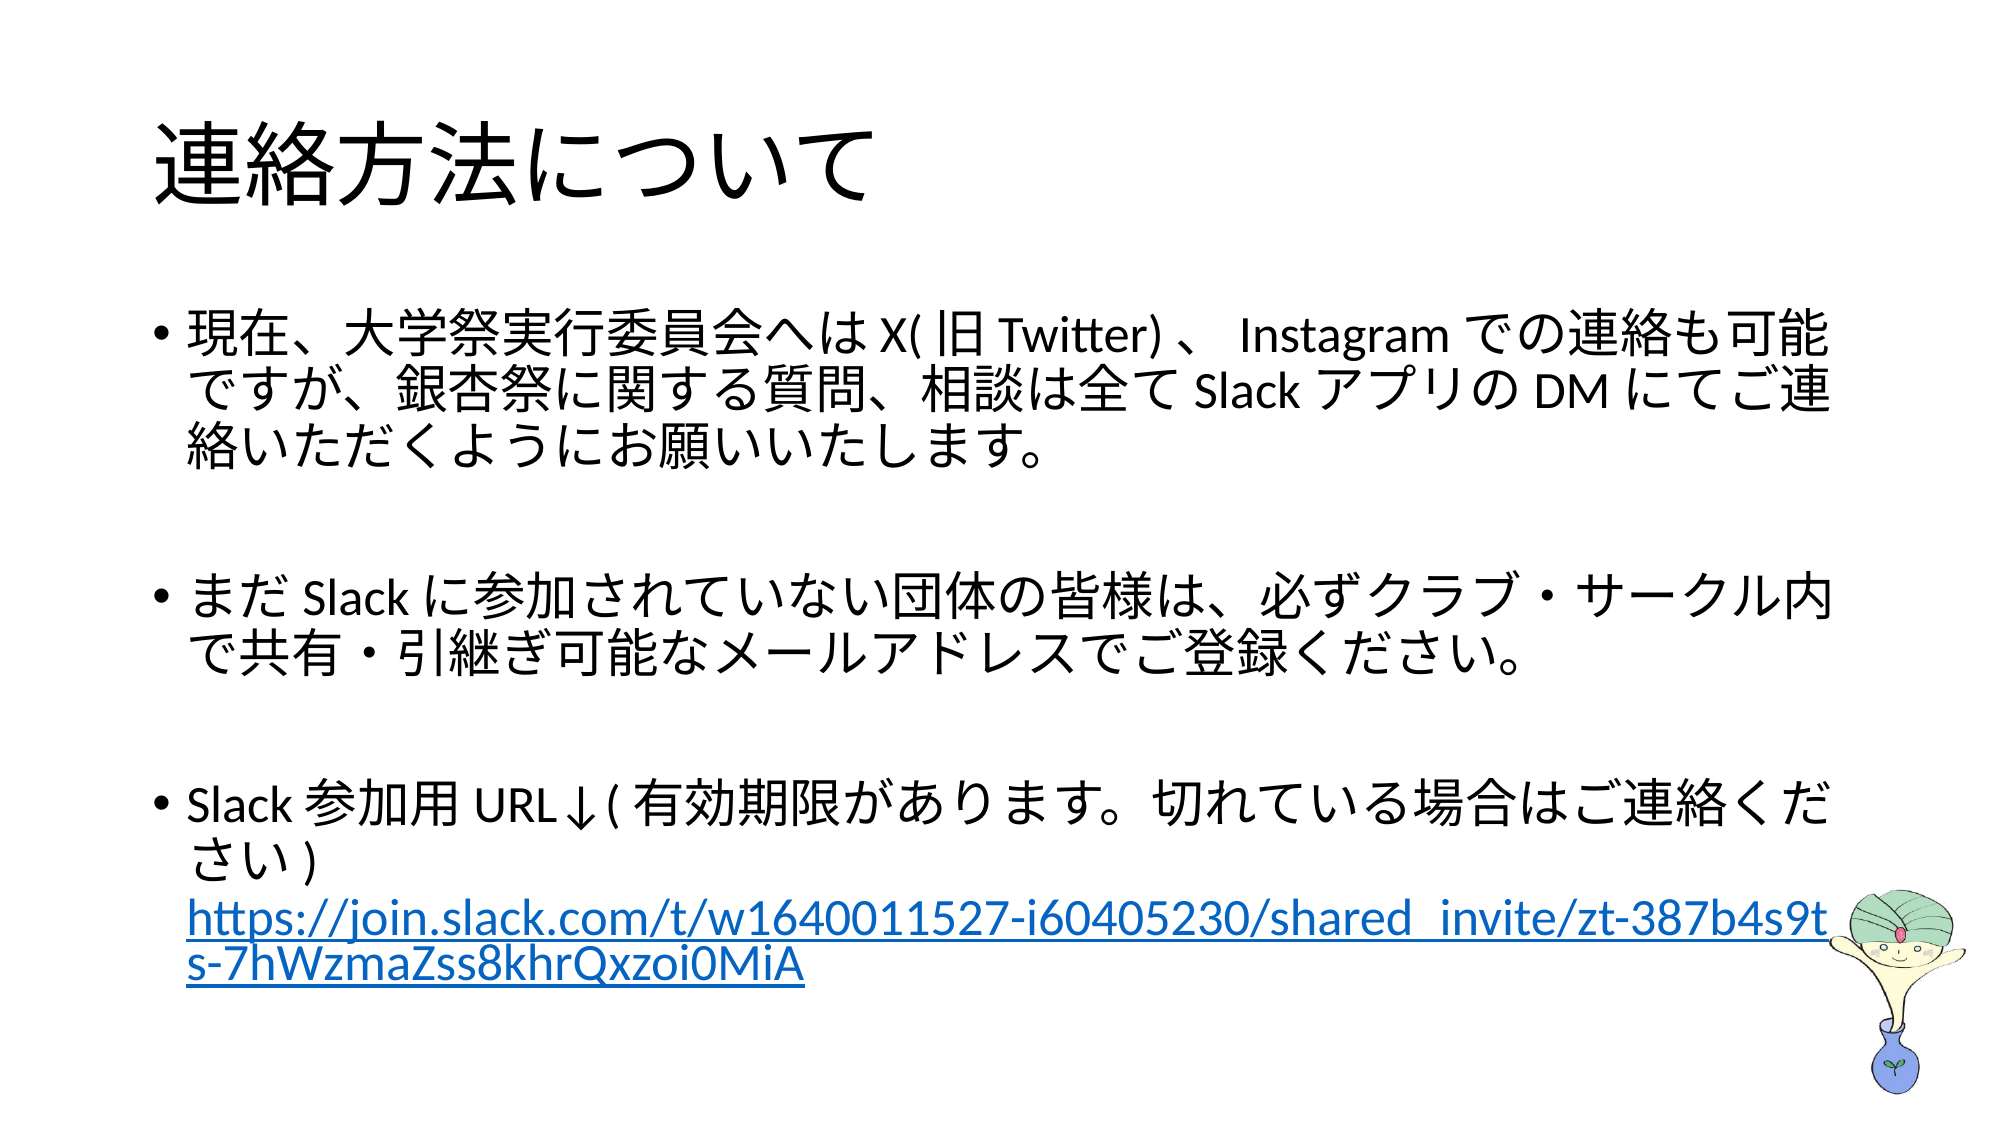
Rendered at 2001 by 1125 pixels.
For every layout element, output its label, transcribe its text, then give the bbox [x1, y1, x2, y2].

title 連絡方法について [137, 59, 1863, 278]
list 現在、大学祭実行委員会へはX(旧Twitter)、Instagramでの連絡も可能ですが、銀杏祭に関する質問、相談は全てSlackアプリのDMにてご連絡いただくようにお願いいたします。 まだSlackに参加されていない団体の皆様は、必ずクラブ・サークル内で共有・引継ぎ可能なメールアドレスでご登録ください。 Slack参加用URL↓(有効期限があります。切れている場合はご連絡ください) https://join.slack.com/t/w1640011527-i60405230/shared_invite/zt-387b4s9ts-7hWzmaZss8khrQxzoi0MiA [137, 299, 1863, 1014]
picture [1791, 884, 2001, 1101]
